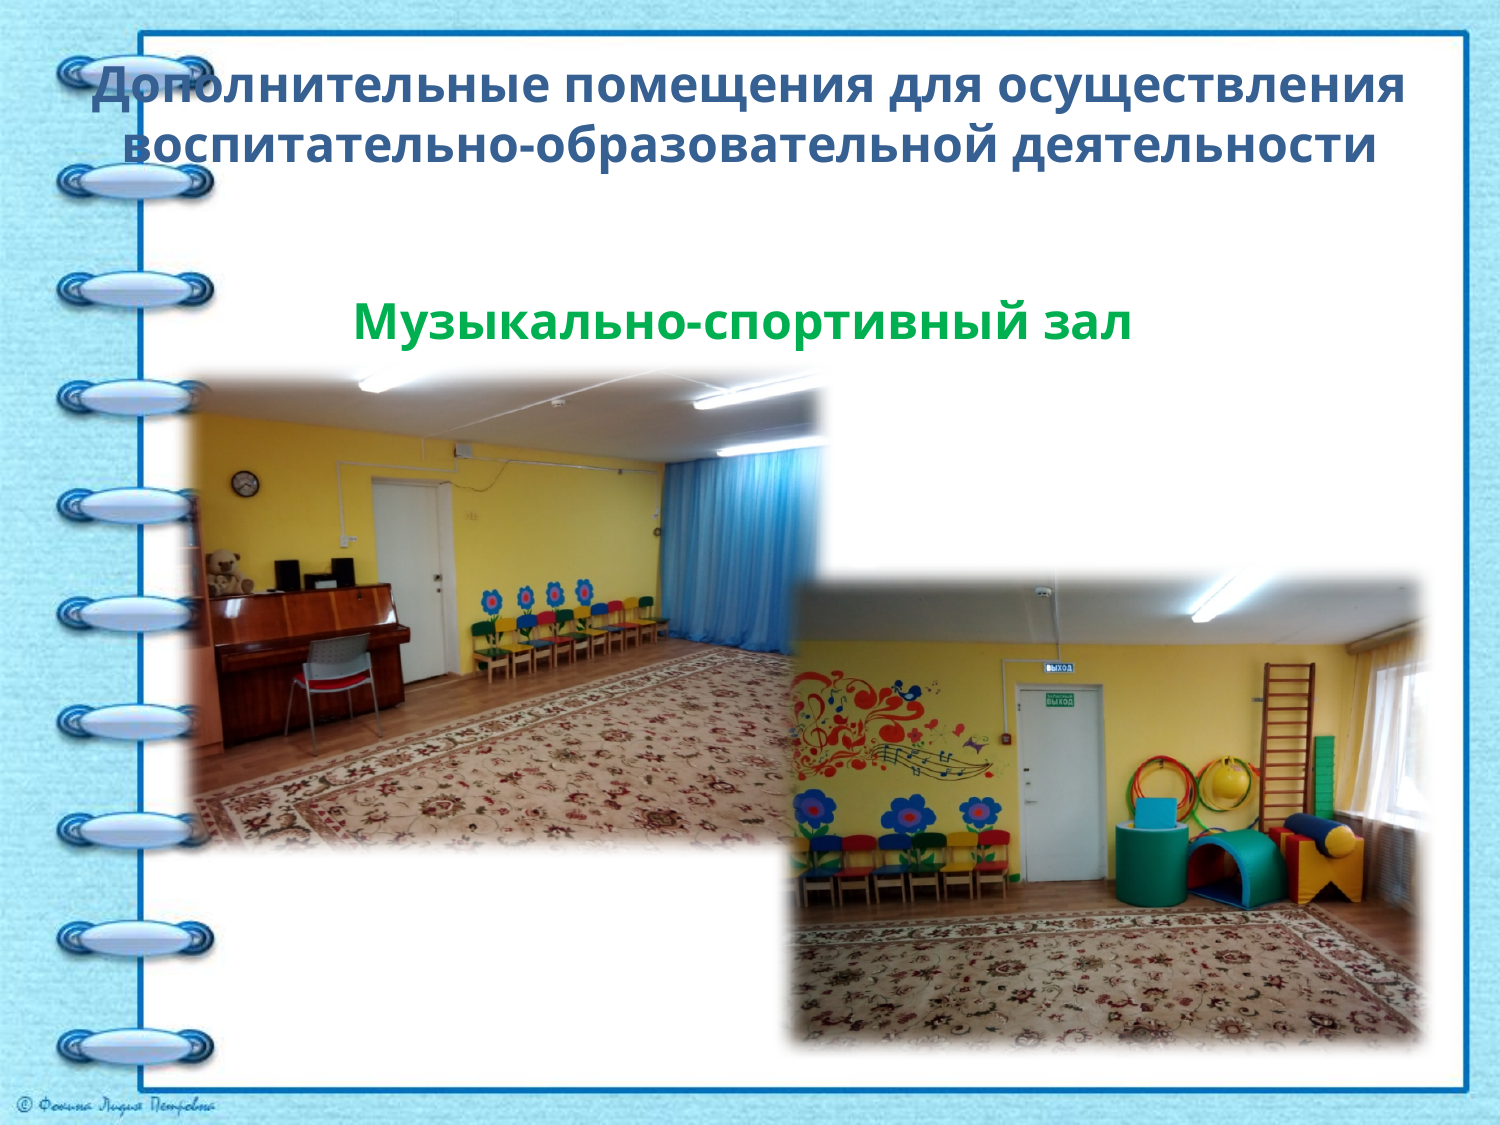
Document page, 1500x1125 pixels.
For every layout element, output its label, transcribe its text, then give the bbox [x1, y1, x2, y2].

picture [0, 0, 1500, 1125]
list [773, 562, 1437, 1060]
title Дополнительные помещения для осуществления воспитательно-образовательной деятельности [75, 45, 1425, 233]
list Музыкально-спортивный зал [75, 251, 1412, 357]
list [170, 361, 835, 859]
